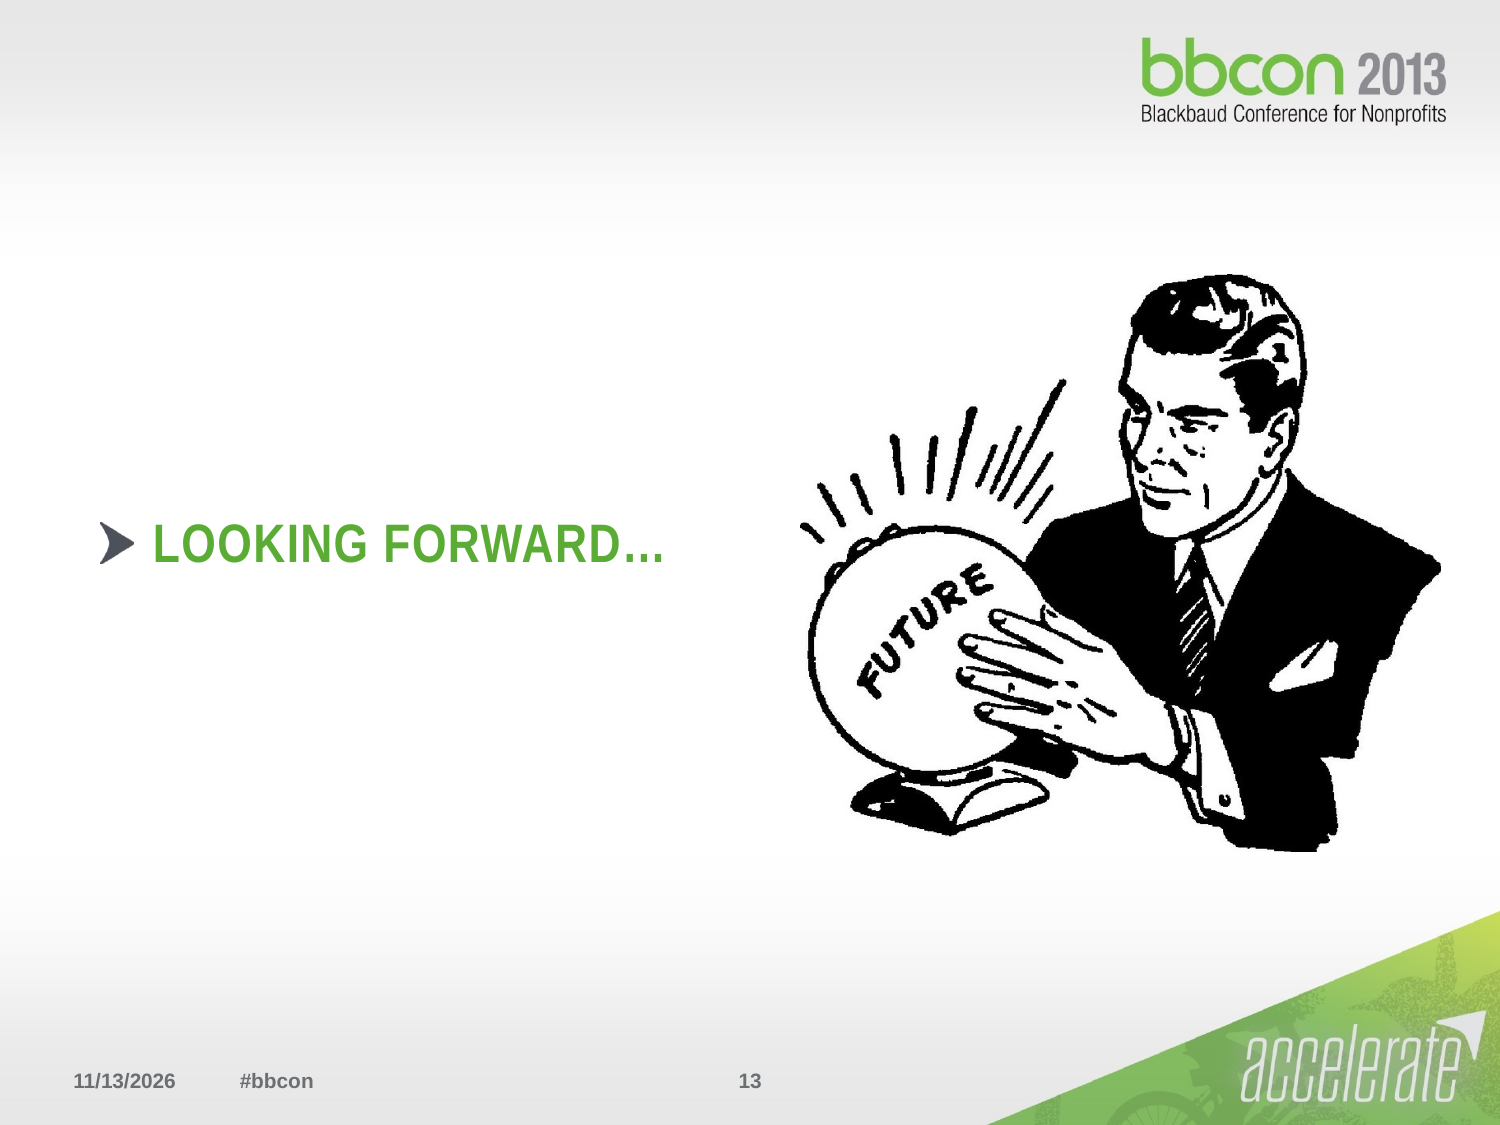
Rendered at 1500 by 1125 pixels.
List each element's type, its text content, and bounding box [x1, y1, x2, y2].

title Looking Forward… [138, 501, 794, 672]
picture [0, 0, 1500, 1125]
